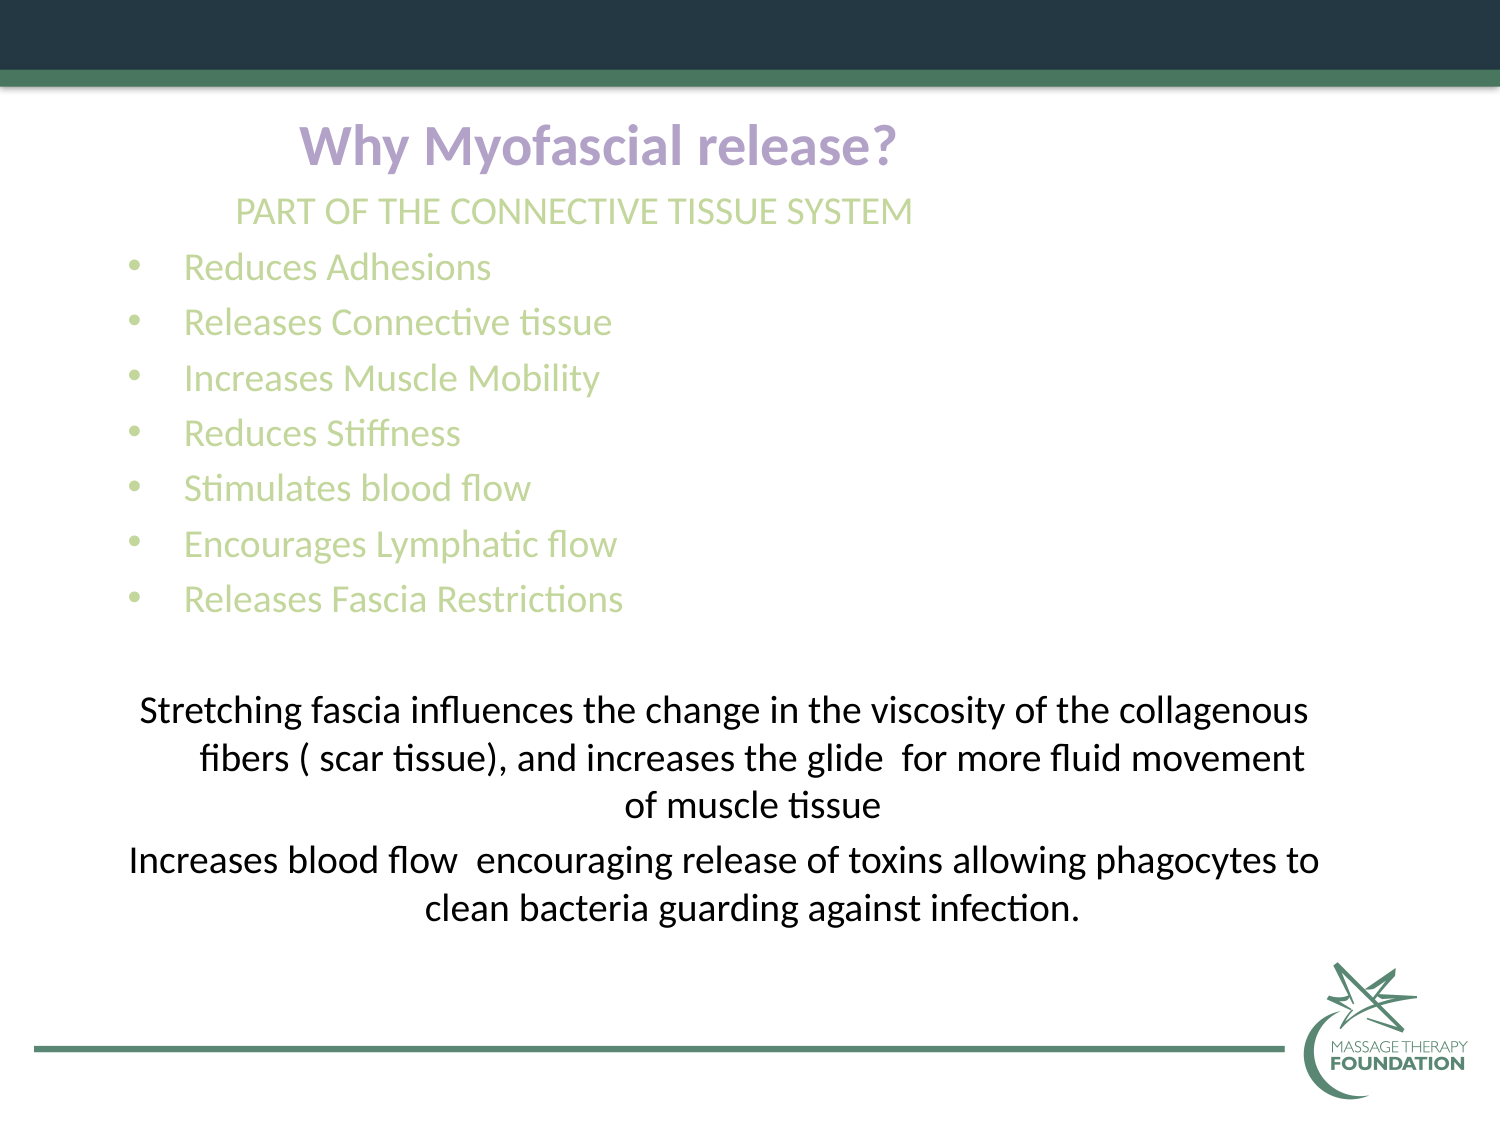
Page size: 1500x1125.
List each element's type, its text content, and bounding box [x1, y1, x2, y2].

list Why Myofascial release? PART OF THE CONNECTIVE TISSUE SYSTEM Reduces Adhesions Releases Connective tissue Increases Muscle Mobility Reduces Stiffness Stimulates blood flow Encourages Lymphatic flow Releases Fascia Restrictions Stretching fascia influences the change in the viscosity of the collagenous fibers ( scar tissue), and increases the glide for more fluid movement of muscle tissue Increases blood flow encouraging release of toxins allowing phagocytes to clean bacteria guarding against infection. [112, 99, 1338, 1025]
picture [0, 942, 1500, 1125]
